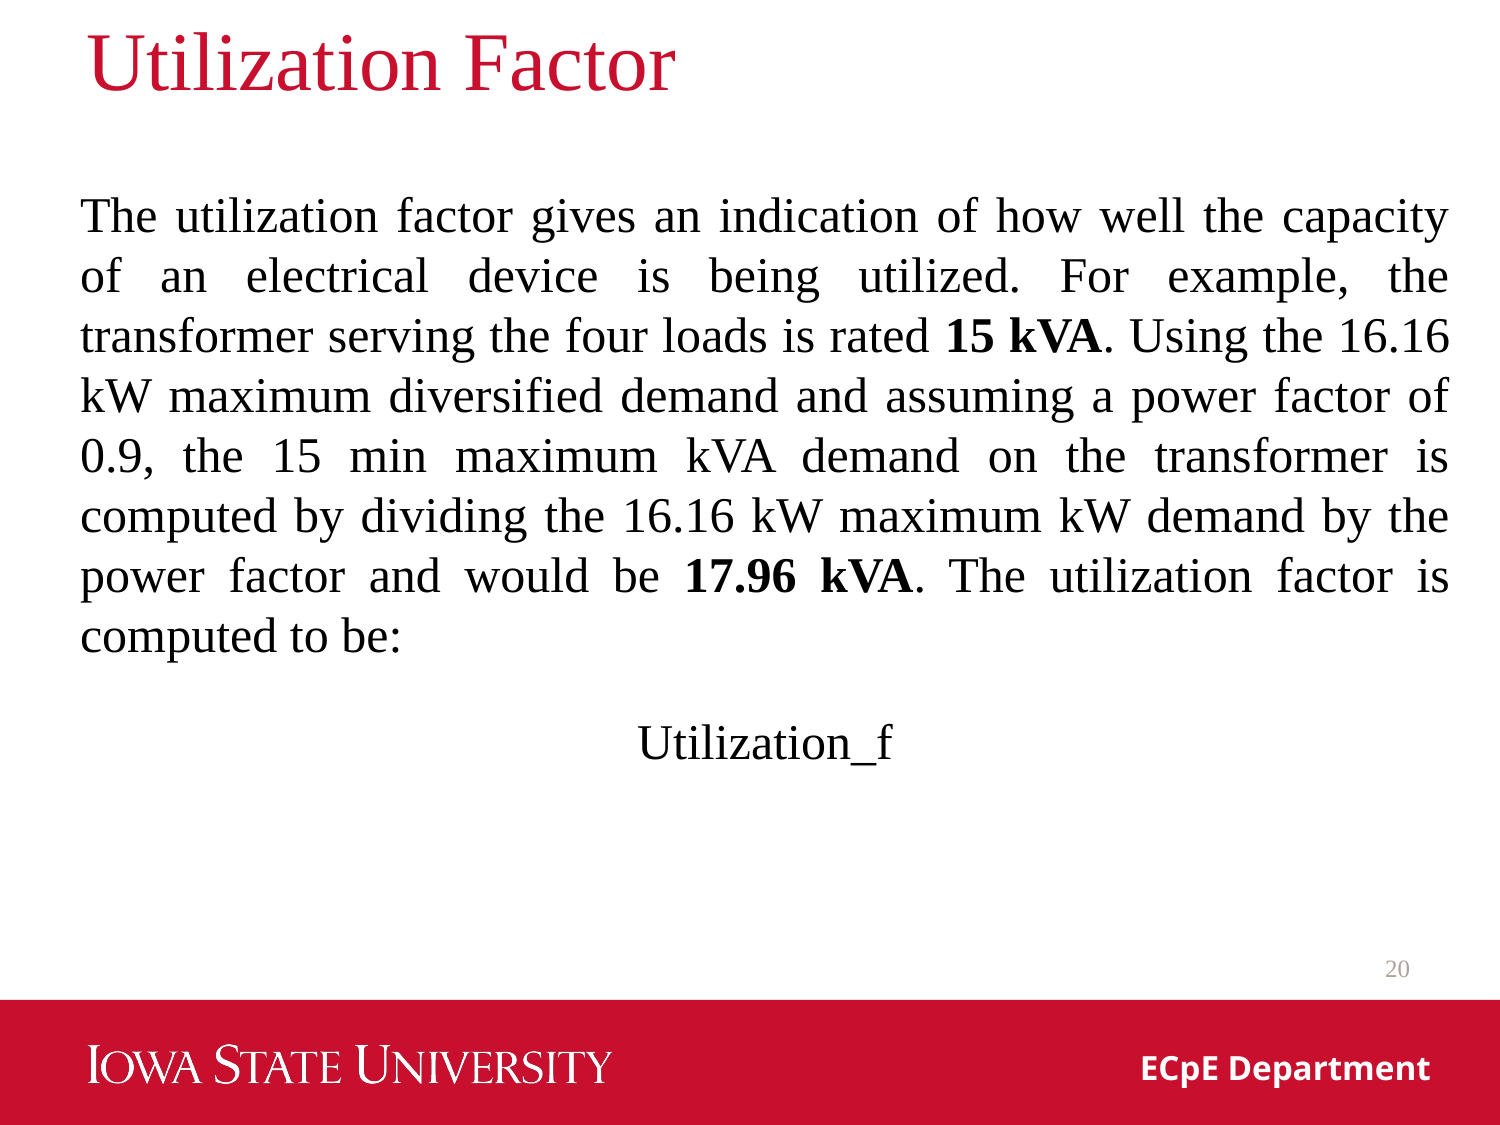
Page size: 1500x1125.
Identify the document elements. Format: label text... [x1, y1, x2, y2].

slide_number 20 [1074, 937, 1425, 998]
text_box The utilization factor gives an indication of how well the capacity of an electrical device is being utilized. For example, the transformer serving the four loads is rated 15 kVA. Using the 16.16 kW maximum diversified demand and assuming a power factor of 0.9, the 15 min maximum kVA demand on the transformer is computed by dividing the 16.16 kW maximum kW demand by the power factor and would be 17.96 kVA. The utilization factor is computed to be: [65, 174, 1466, 670]
picture [87, 1044, 613, 1088]
text_box Utilization Factor [71, 0, 692, 115]
